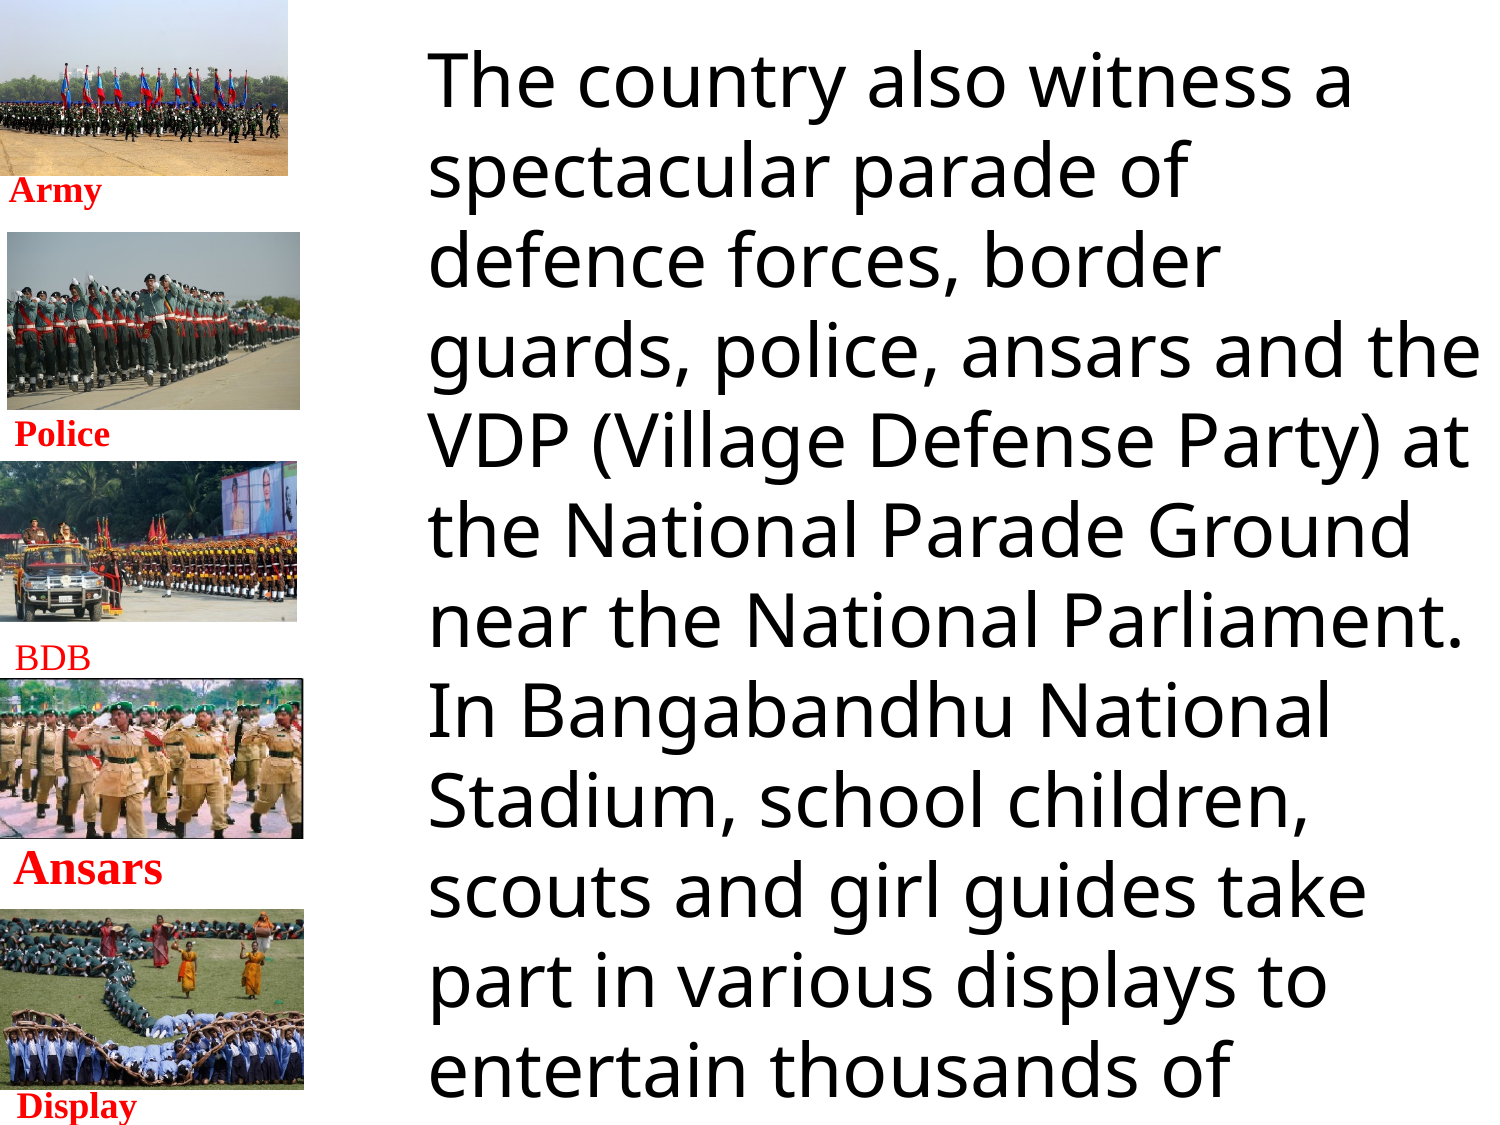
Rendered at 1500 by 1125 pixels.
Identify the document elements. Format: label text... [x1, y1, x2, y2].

text_box BDB [0, 629, 107, 677]
picture [6, 232, 300, 410]
text_box The country also witness a spectacular parade of defence forces, border guards, police, ansars and the VDP (Village Defense Party) at the National Parade Ground near the National Parliament. In Bangabandhu National Stadium, school children, scouts and girl guides take part in various displays to entertain thousands of spectators. [412, 24, 1500, 1125]
text_box Police [0, 401, 126, 460]
picture [0, 678, 304, 854]
text_box Display [1, 1097, 153, 1125]
picture [0, 909, 304, 1091]
text_box Army [0, 183, 118, 218]
text_box Ansars [0, 826, 363, 902]
picture [0, 461, 297, 622]
picture [0, 0, 288, 177]
